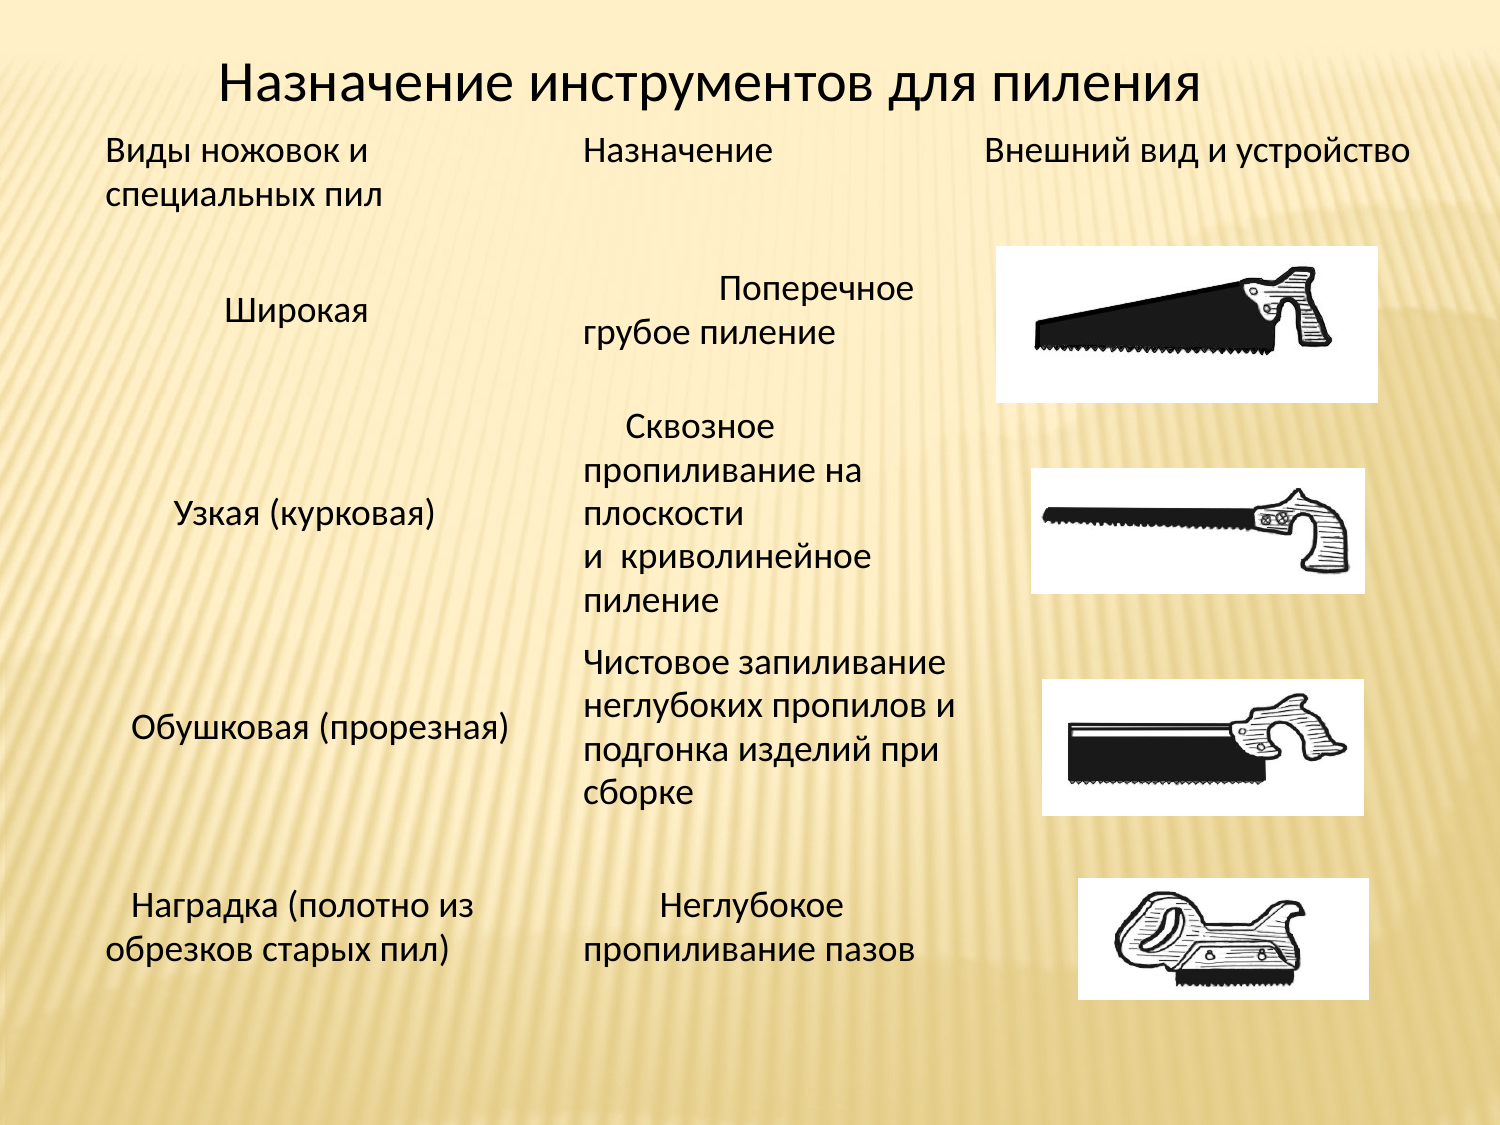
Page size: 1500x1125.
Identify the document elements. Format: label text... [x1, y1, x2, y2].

table_cell Сквозное пропиливание на плоскости и криволинейное пиление [583, 405, 984, 622]
text_box Назначение инструментов для пиления [203, 35, 734, 121]
table_header Внешний вид и устройство [984, 129, 1430, 216]
table_cell Поперечное грубое пиление [583, 216, 984, 405]
table_header Назначение [583, 129, 984, 216]
picture [995, 245, 1378, 403]
table_cell Узкая (курковая) [105, 405, 583, 622]
table_cell Широкая [105, 216, 583, 405]
picture [1030, 468, 1365, 595]
table_cell Обушковая (прорезная) [105, 622, 583, 833]
table_cell [984, 833, 1430, 1021]
table_cell [984, 622, 1430, 833]
table_cell Наградка (полотно из обрезков старых пил) [105, 833, 583, 1021]
text_box [734, 0, 766, 156]
table_cell Неглубокое пропиливание пазов [583, 833, 984, 1021]
table_header Виды ножовок и специальных пил [105, 129, 583, 216]
table_cell [984, 216, 1430, 405]
table_cell [984, 405, 1430, 622]
picture [1042, 679, 1364, 816]
table_cell Чистовое запиливание неглубоких пропилов и подгонка изделий при сборке [583, 622, 984, 833]
picture [1077, 878, 1369, 1000]
text_box Назначение инструментов для пиления [766, 35, 1218, 121]
